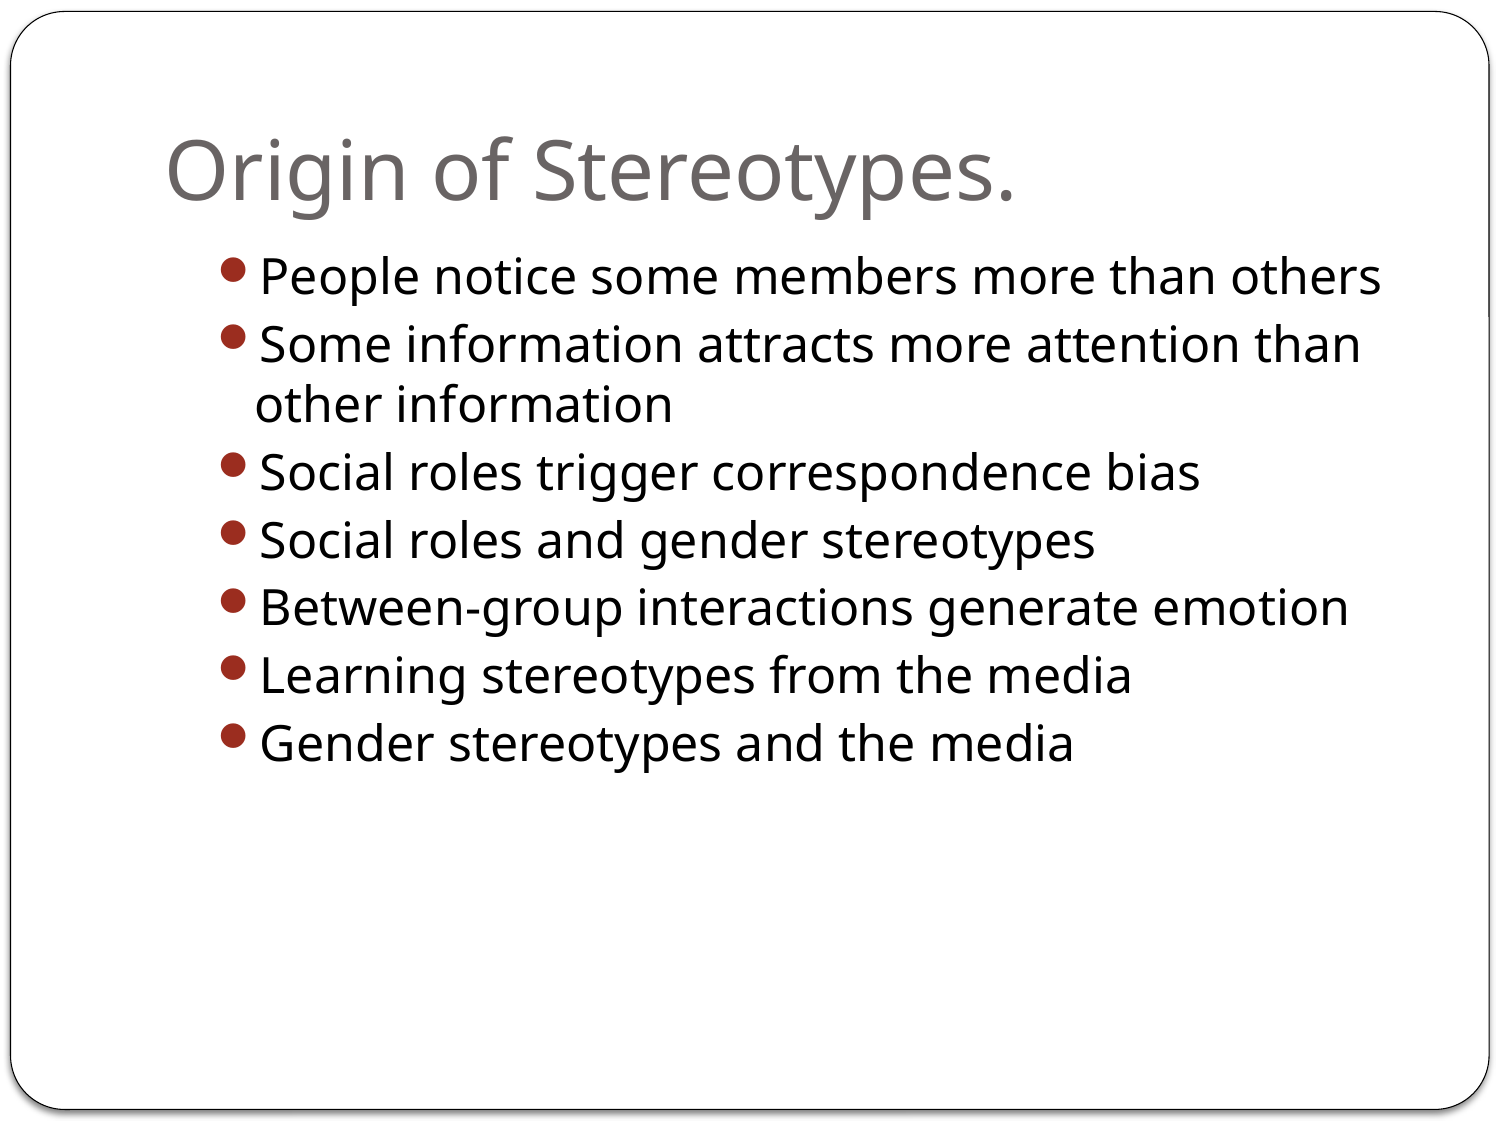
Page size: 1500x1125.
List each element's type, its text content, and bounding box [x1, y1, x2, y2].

list People notice some members more than others Some information attracts more attention than other information Social roles trigger correspondence bias Social roles and gender stereotypes Between-group interactions generate emotion Learning stereotypes from the media Gender stereotypes and the media [150, 237, 1425, 988]
title Origin of Stereotypes. [150, 45, 1425, 233]
